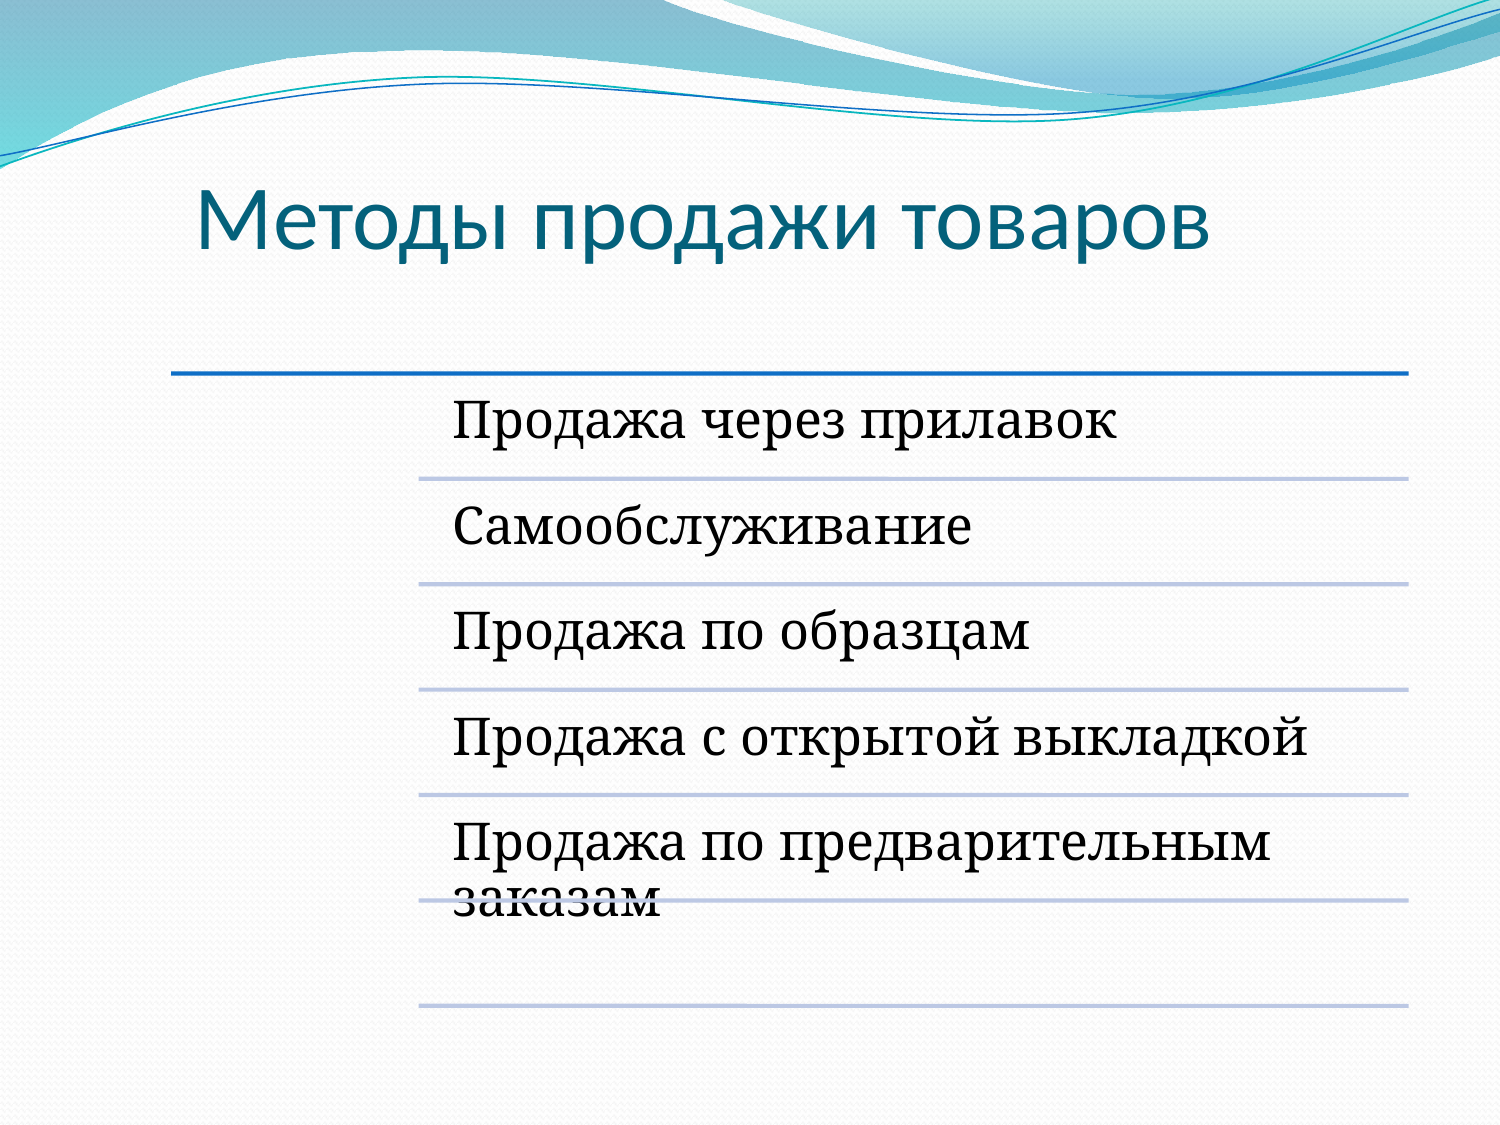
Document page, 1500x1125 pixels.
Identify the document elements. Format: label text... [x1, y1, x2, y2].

title Методы продажи товаров [194, 5, 1308, 269]
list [170, 373, 1409, 1012]
